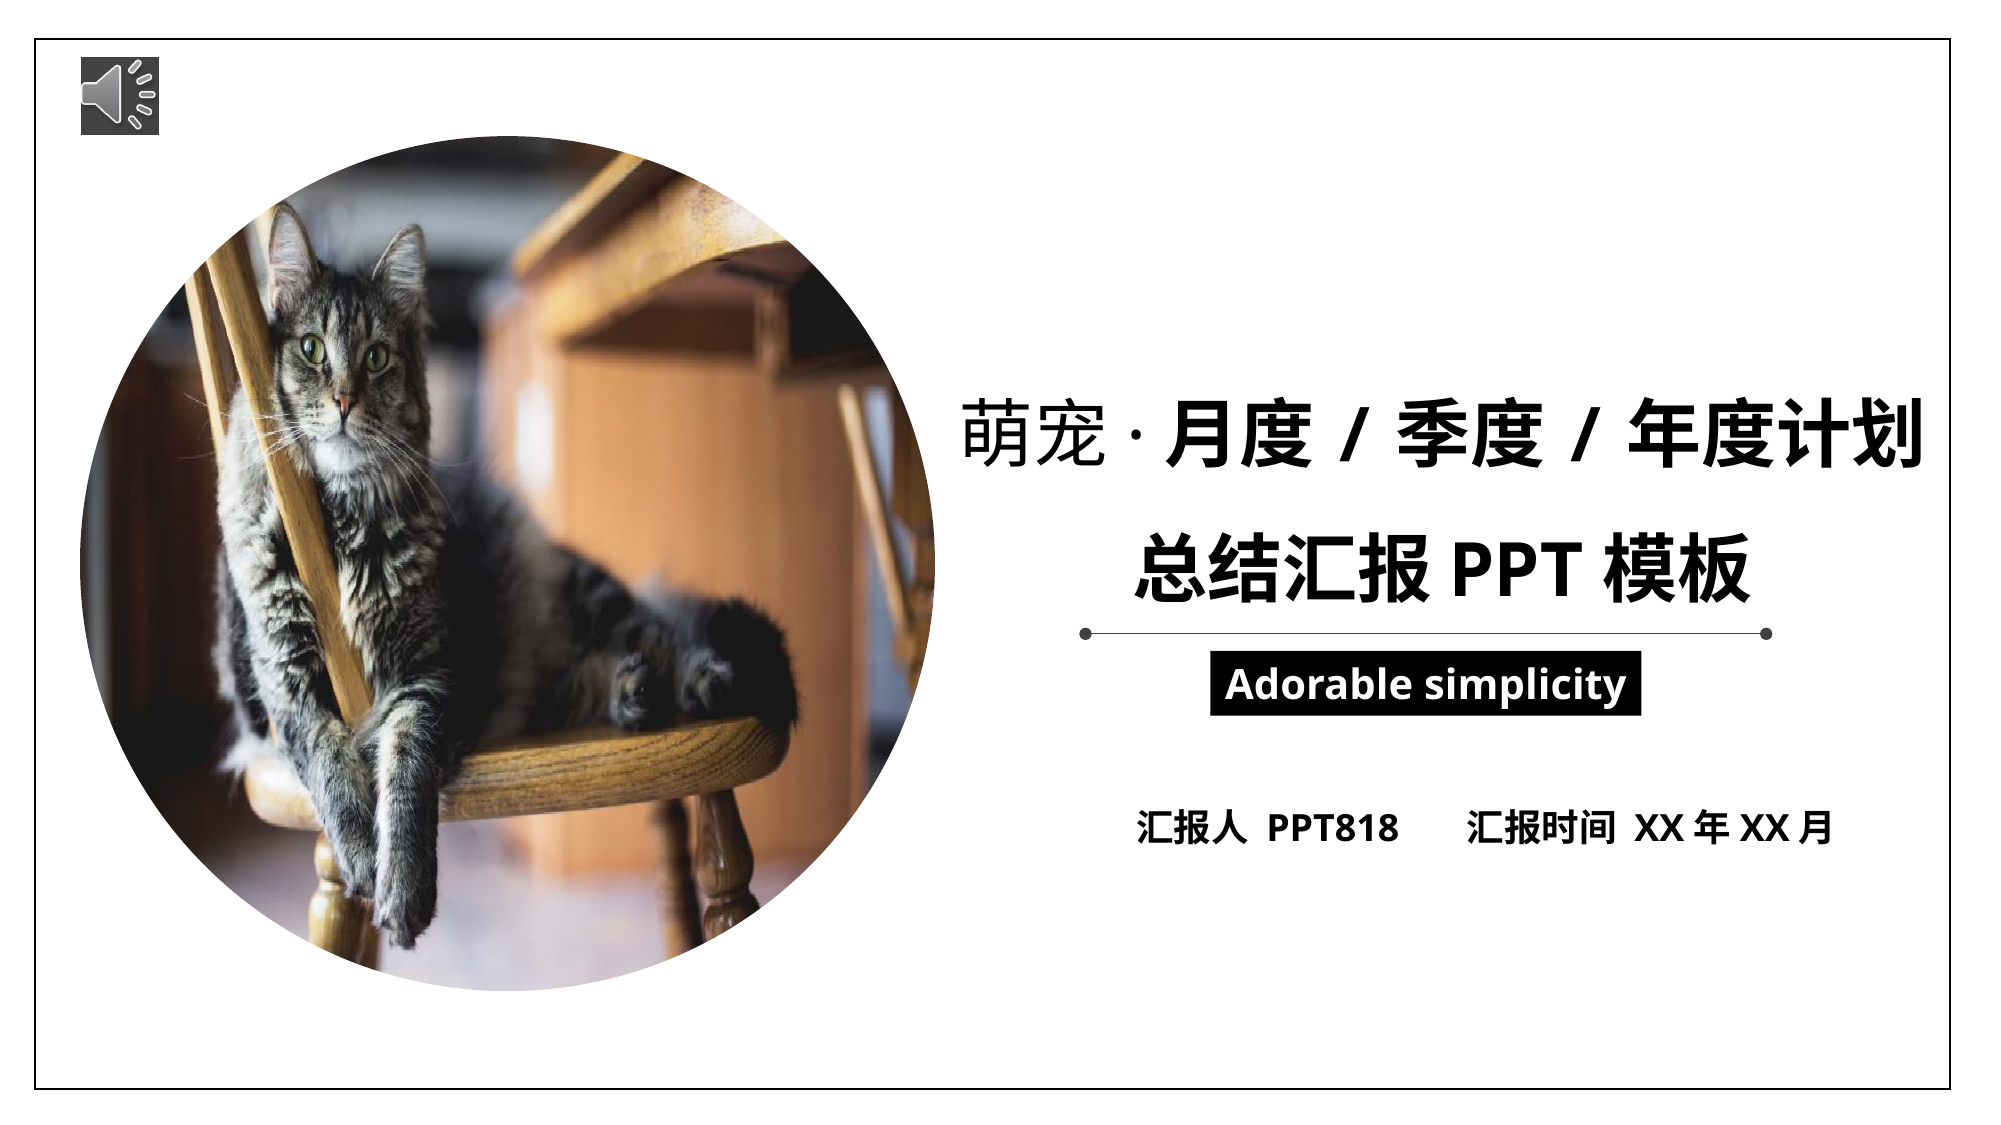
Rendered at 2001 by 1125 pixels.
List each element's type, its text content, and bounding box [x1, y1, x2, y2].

text_box 萌宠·月度/季度/年度计划 总结汇报PPT模板 [943, 334, 1942, 710]
text_box 汇报人 PPT818 汇报时间 XX年XX月 [1121, 796, 2000, 902]
picture [79, 56, 935, 992]
text_box [34, 38, 1951, 1090]
text_box Adorable simplicity [1210, 650, 1642, 716]
